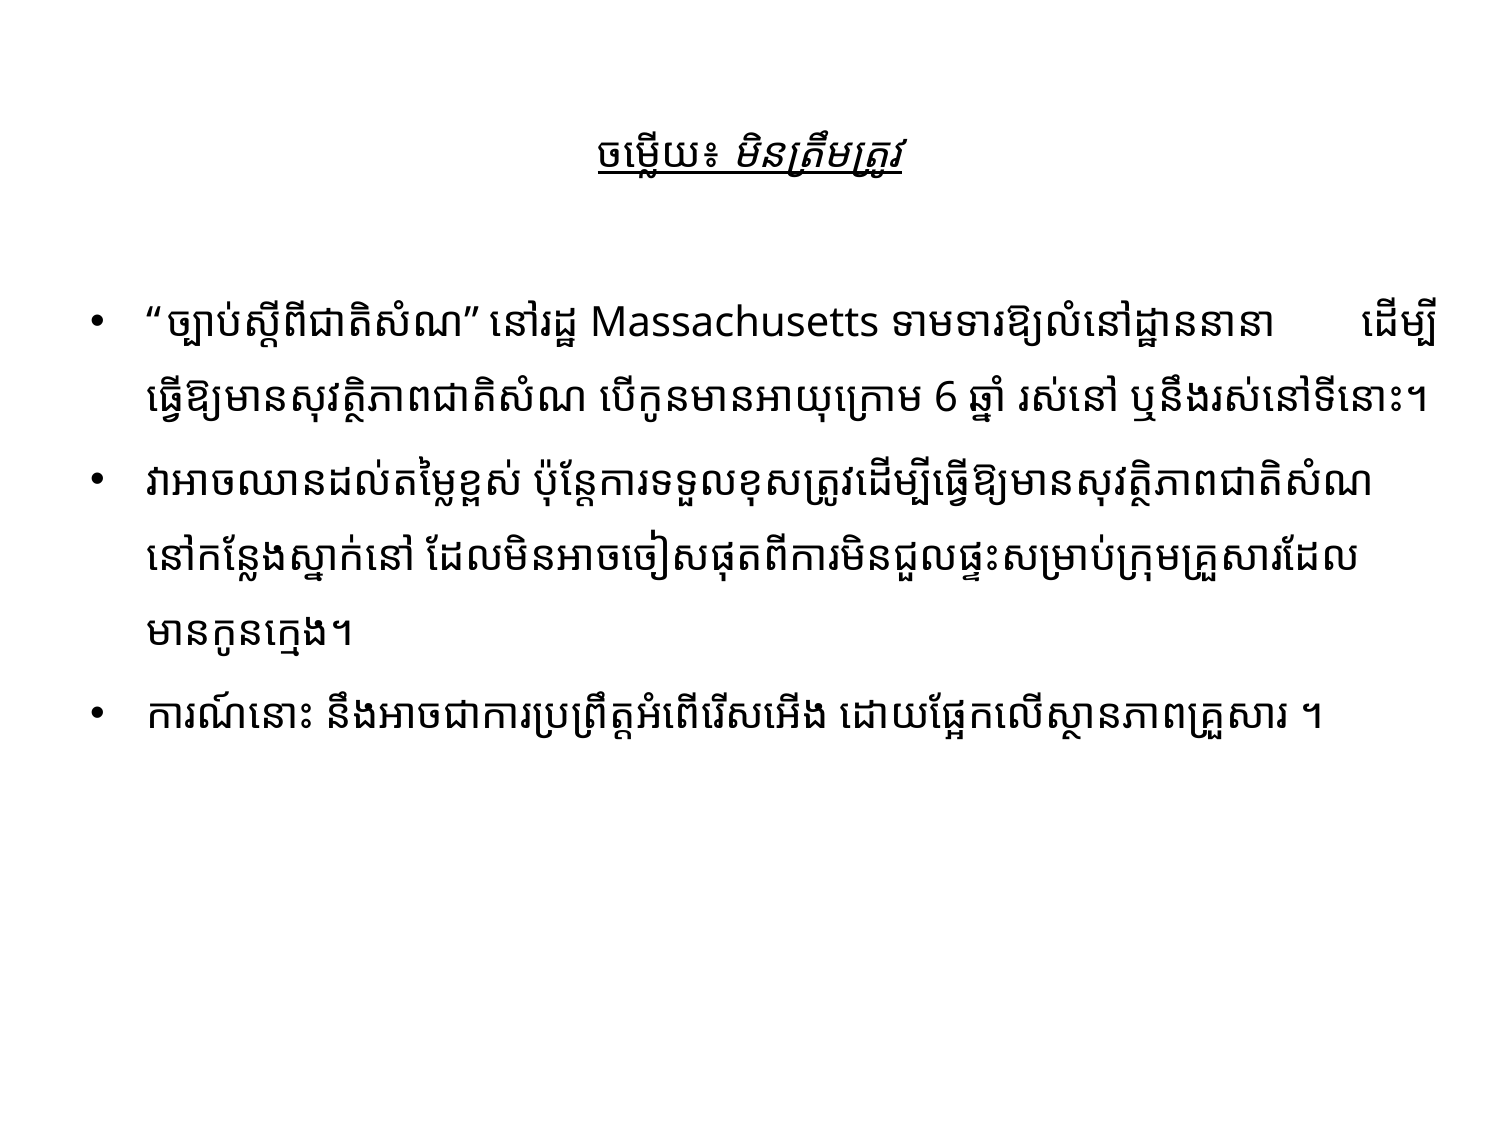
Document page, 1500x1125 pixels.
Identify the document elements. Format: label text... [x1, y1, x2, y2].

title ចម្លើយ៖ មិនត្រឹមត្រូវ [75, 45, 1425, 233]
list “ច្បាប់ស្តីពីជាតិសំណ” នៅរដ្ឋ Massachusetts ទាមទារឱ្យលំនៅដ្ឋាននានា ដើម្បីធ្វើឱ្យមានសុវត្ថិភាពជាតិសំណ បើកូនមានអាយុក្រោម 6 ឆ្នាំ រស់នៅ ឬនឹងរស់នៅទីនោះ។ វាអាចឈានដល់តម្លៃខ្ពស់ ប៉ុន្តែការទទួលខុសត្រូវដើម្បីធ្វើឱ្យមានសុវត្ថិភាពជាតិសំណនៅកន្លែងស្នាក់នៅ ដែលមិនអាចចៀសផុតពីការមិនជួលផ្ទះសម្រាប់ក្រុមគ្រួសារដែលមានកូនក្មេង។ ការណ៍នោះ នឹងអាចជាការប្រព្រឹត្តអំពើរើសអើង ដោយផ្អែកលើស្ថានភាពគ្រួសារ ។ [75, 262, 1488, 1005]
